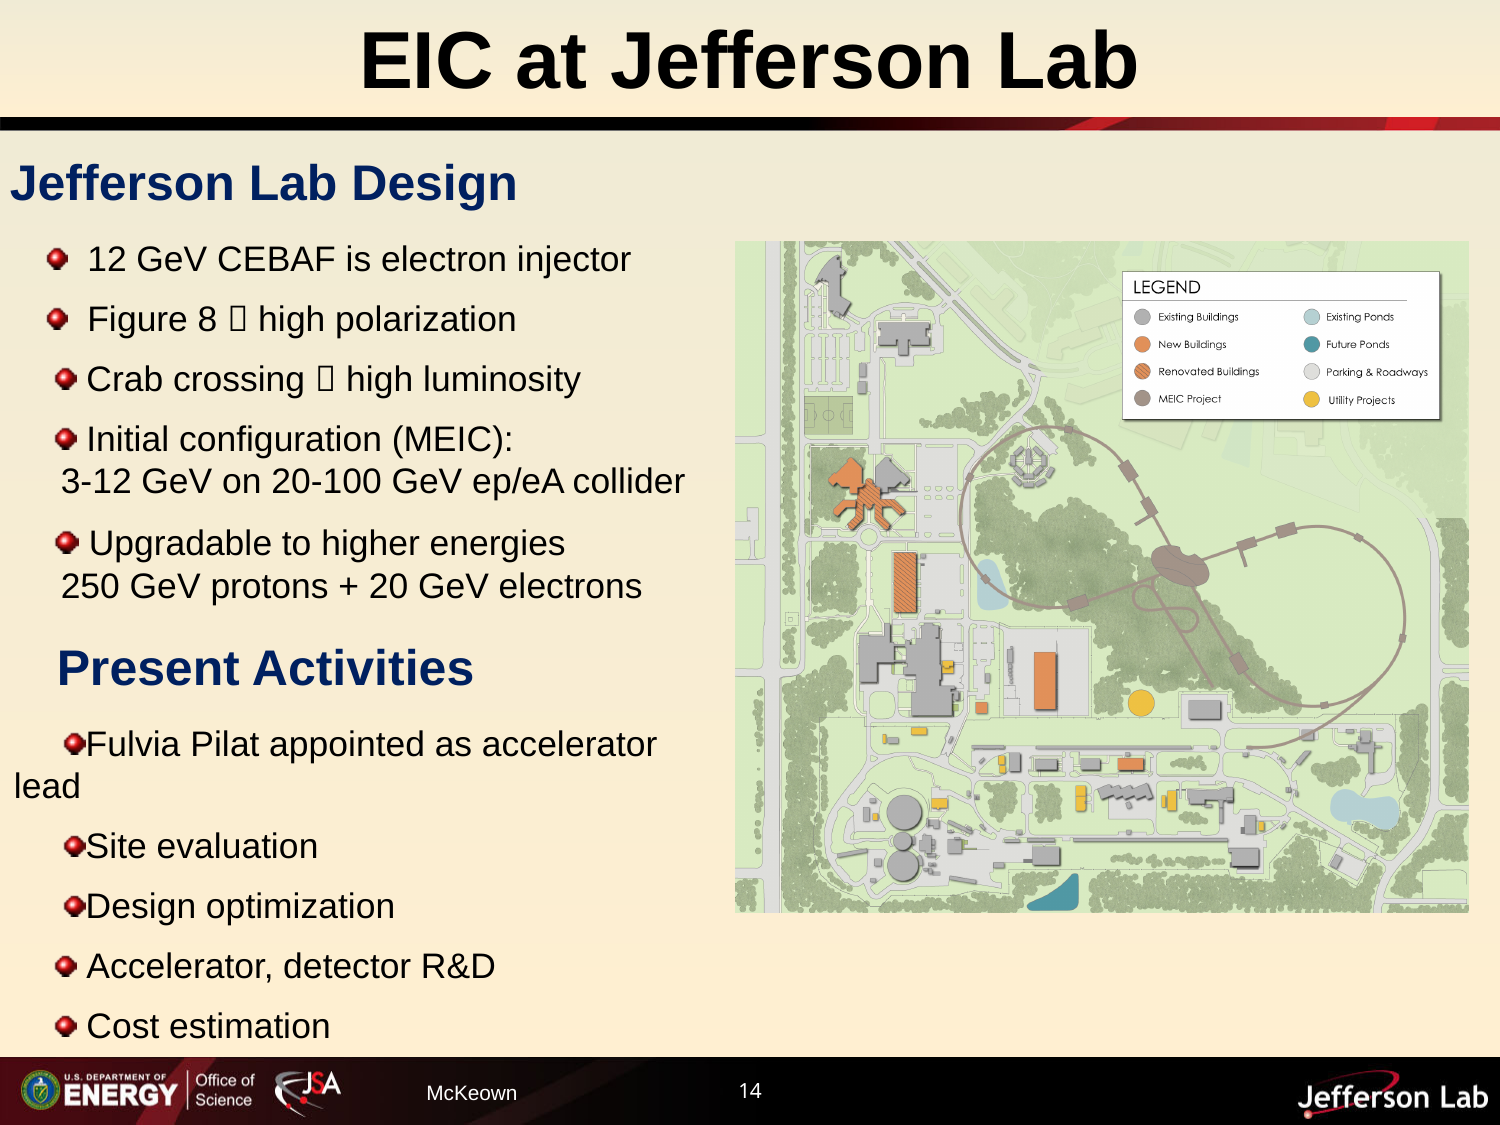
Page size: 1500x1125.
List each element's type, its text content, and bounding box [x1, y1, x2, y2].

picture [51, 364, 77, 390]
picture [60, 832, 86, 857]
picture [0, 116, 1500, 132]
text_box EIC at Jefferson Lab [0, 0, 1500, 113]
text_box Jefferson Lab Design 12 GeV CEBAF is electron injector Figure 8  high polarization Crab crossing  high luminosity Initial configuration (MEIC): 3-12 GeV on 20-100 GeV ep/eA collider Upgradable to higher energies 250 GeV protons + 20 GeV electrons Present Activities Fulvia Pilat appointed as accelerator lead Site evaluation Design optimization Accelerator, detector R&D Cost estimation [0, 143, 748, 1054]
picture [60, 892, 86, 917]
picture [60, 729, 86, 755]
picture [43, 244, 68, 270]
picture [0, 1057, 1500, 1125]
picture [51, 1012, 77, 1037]
picture [51, 952, 77, 977]
picture [43, 304, 68, 330]
picture [51, 424, 77, 450]
picture [734, 241, 1469, 914]
picture [51, 527, 79, 554]
